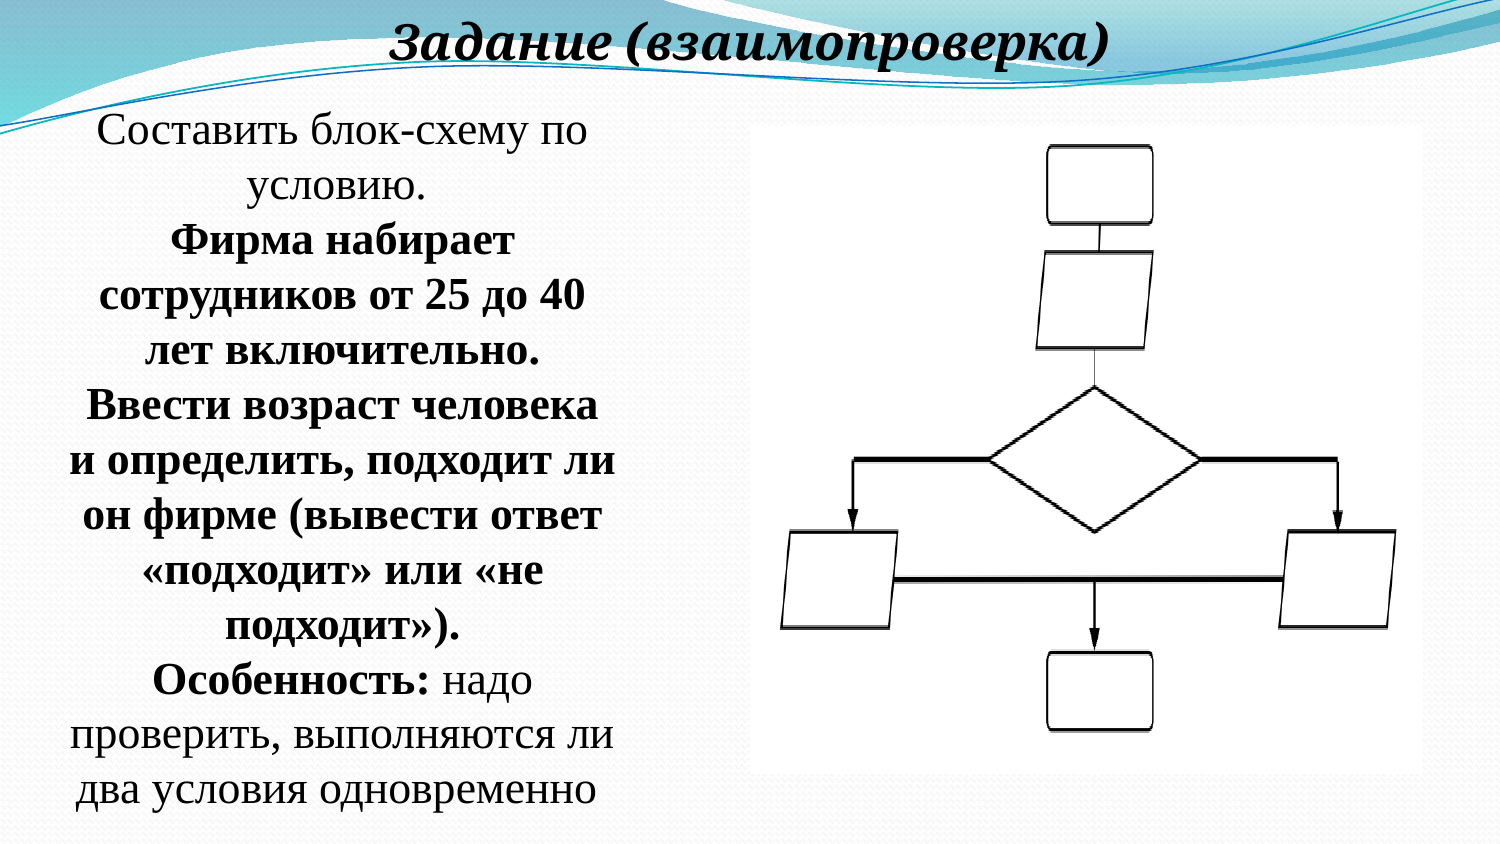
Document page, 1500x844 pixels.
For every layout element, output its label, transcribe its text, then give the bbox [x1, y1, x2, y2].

text_box Задание (взаимопроверка) [0, 3, 1500, 196]
text_box Составить блок-схему по условию. Фирма набирает сотрудников от 25 до 40 лет включительно. Ввести возраст человека и определить, подходит ли он фирме (вывести ответ «подходит» или «не подходит»). Особенность: надо проверить, выполняются ли два условия одновременно [53, 91, 632, 844]
picture [749, 126, 1424, 774]
